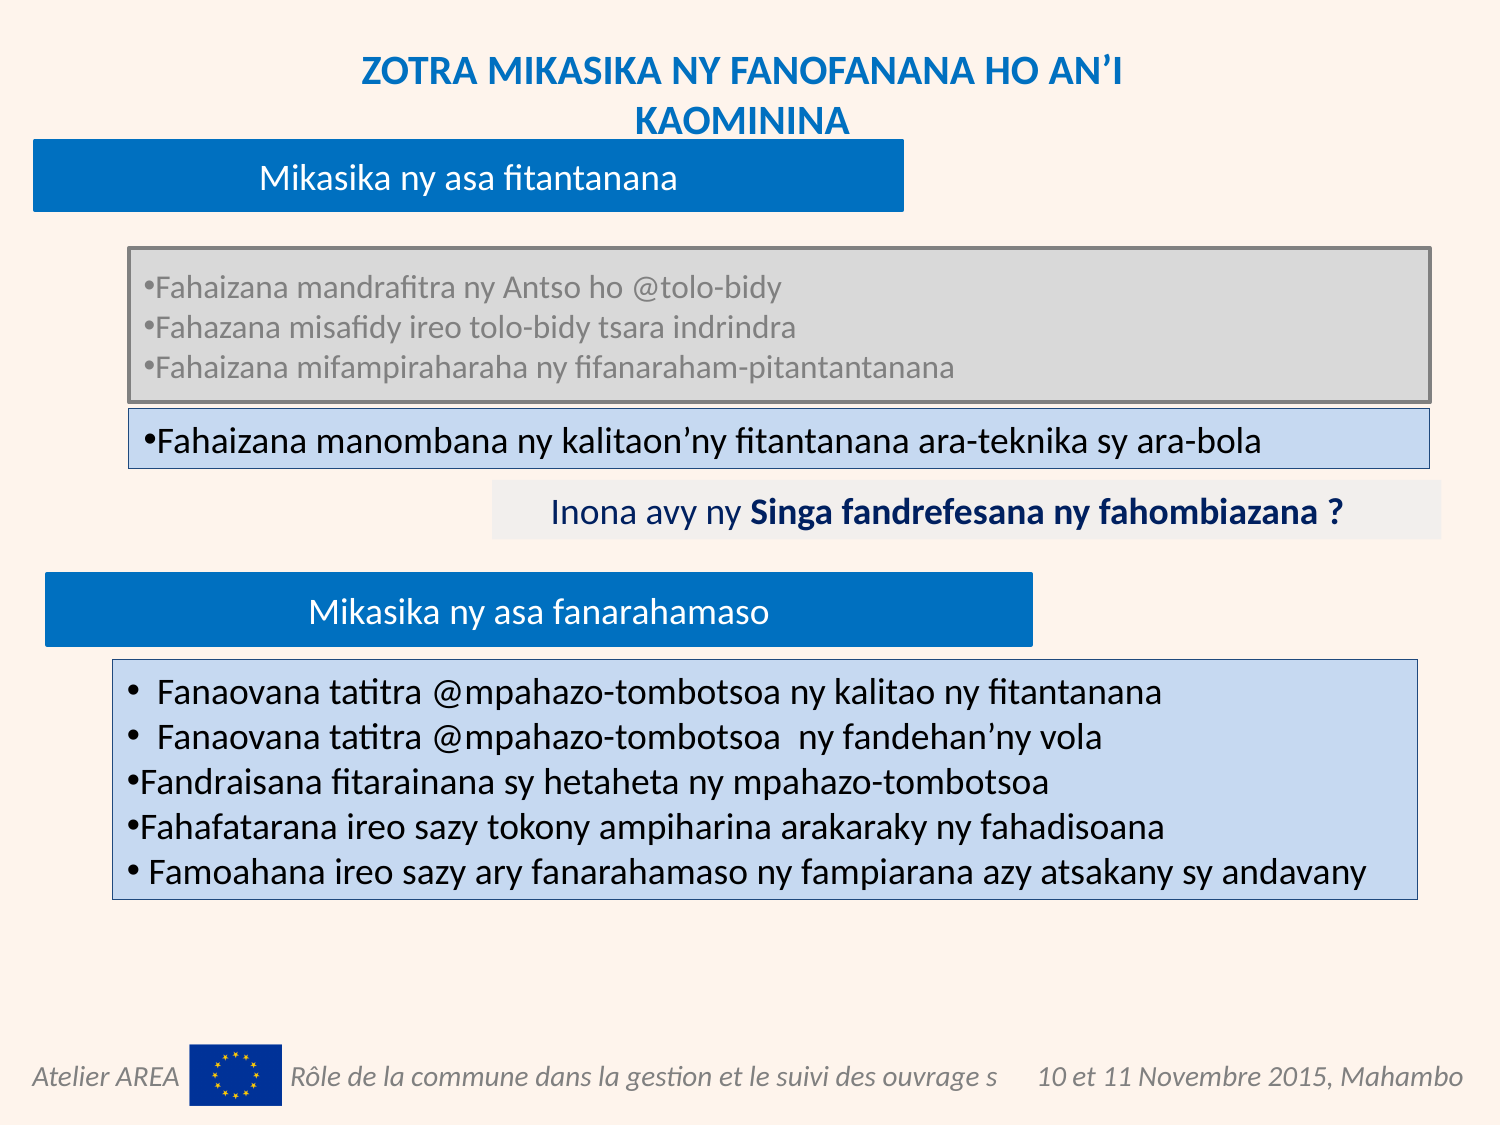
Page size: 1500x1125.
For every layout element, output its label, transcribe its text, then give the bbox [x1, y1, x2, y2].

picture [188, 1044, 282, 1107]
text_box Atelier AREA Rôle de la commune dans la gestion et le suivi des ouvrage s 10 et 11 Novembre 2015, Mahambo [17, 1049, 183, 1100]
text_box Atelier AREA Rôle de la commune dans la gestion et le suivi des ouvrage s 10 et 11 Novembre 2015, Mahambo [285, 1049, 1500, 1100]
text_box Mikasika ny asa fanarahamaso [45, 572, 1033, 647]
text_box Fanaovana tatitra @mpahazo-tombotsoa ny kalitao ny fitantanana Fanaovana tatitra @mpahazo-tombotsoa ny fandehan’ny vola Fandraisana fitarainana sy hetaheta ny mpahazo-tombotsoa Fahafatarana ireo sazy tokony ampiharina arakaraky ny fahadisoana Famoahana ireo sazy ary fanarahamaso ny fampiarana azy atsakany sy andavany [112, 659, 1418, 900]
text_box Inona avy ny Singa fandrefesana ny fahombiazana ? [492, 479, 1442, 540]
text_box Fahaizana mandrafitra ny Antso ho @tolo-bidy Fahazana misafidy ireo tolo-bidy tsara indrindra Fahaizana mifampiraharaha ny fifanaraham-pitantantanana [127, 246, 1432, 404]
text_box Fahaizana manombana ny kalitaon’ny fitantanana ara-teknika sy ara-bola [128, 408, 1430, 469]
text_box Mikasika ny asa fitantanana [33, 139, 904, 212]
text_box ZOTRA MIKASIKA NY FANOFANANA HO AN’I KAOMININA [239, 35, 1247, 150]
